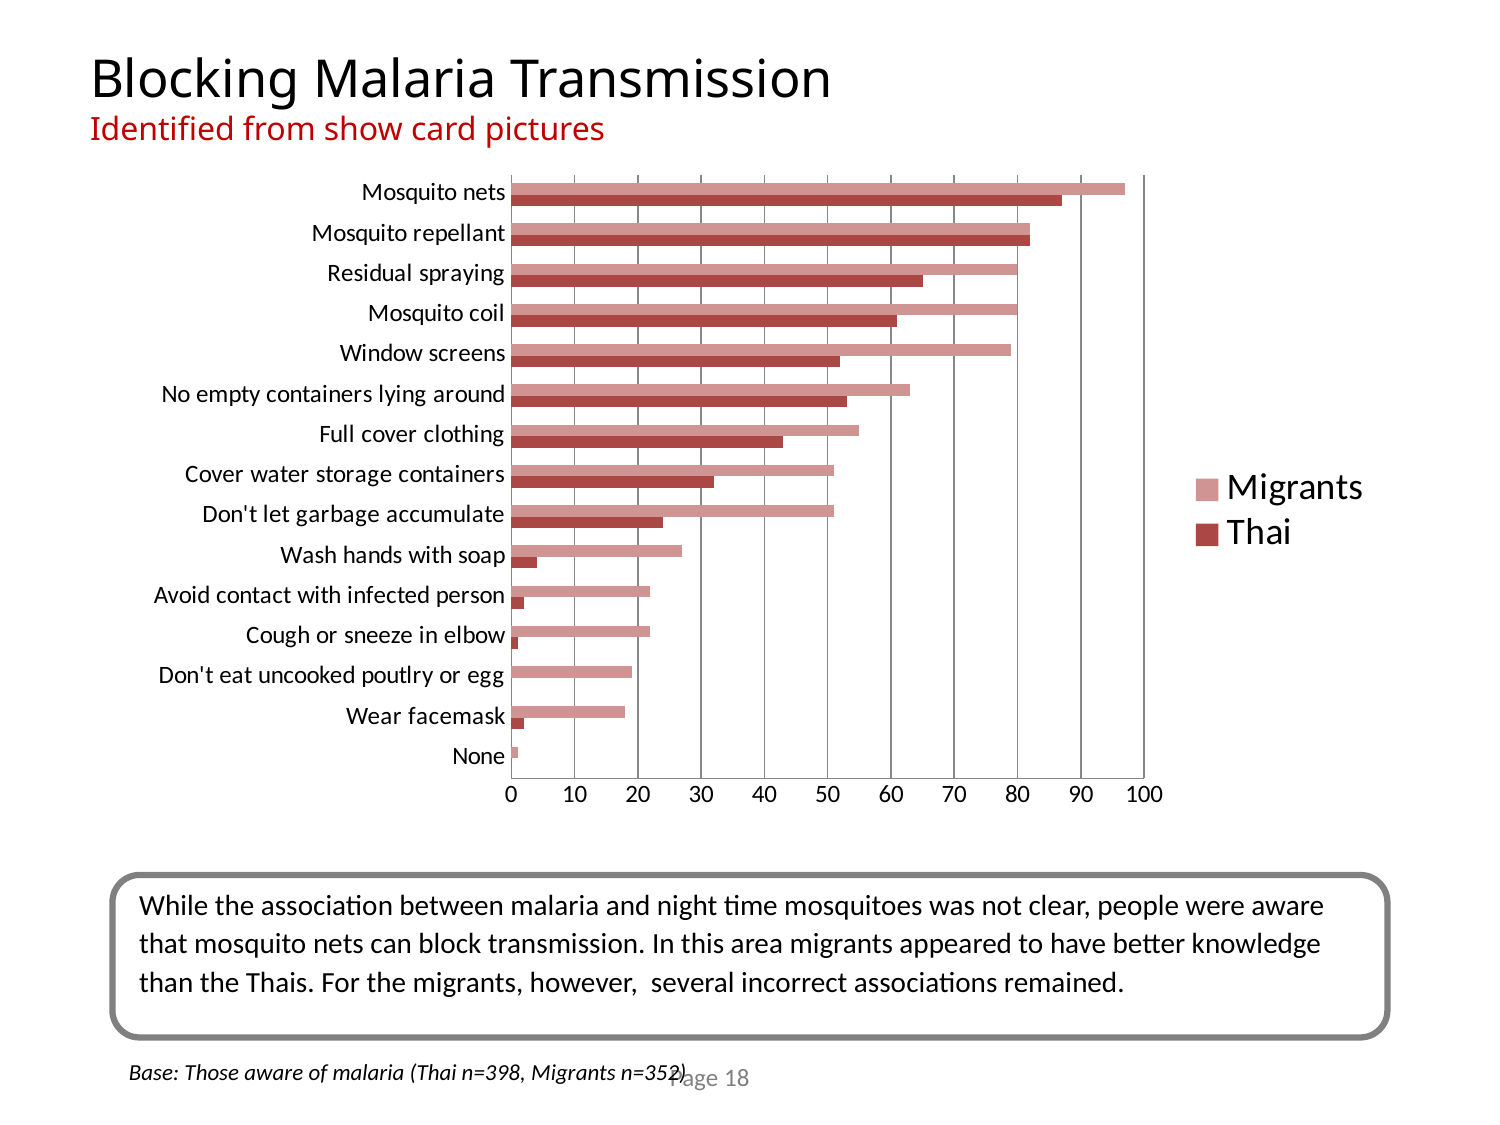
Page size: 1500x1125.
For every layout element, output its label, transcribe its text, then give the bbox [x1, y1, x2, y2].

text_box Base: Those aware of malaria (Thai n=398, Migrants n=352) [114, 1050, 703, 1093]
text_box While the association between malaria and night time mosquitoes was not clear, people were aware that mosquito nets can block transmission. In this area migrants appeared to have better knowledge than the Thais. For the migrants, however, several incorrect associations remained. [112, 874, 1388, 1038]
chart [112, 162, 1388, 863]
title Blocking Malaria Transmission Identified from show card pictures [75, 37, 1425, 155]
